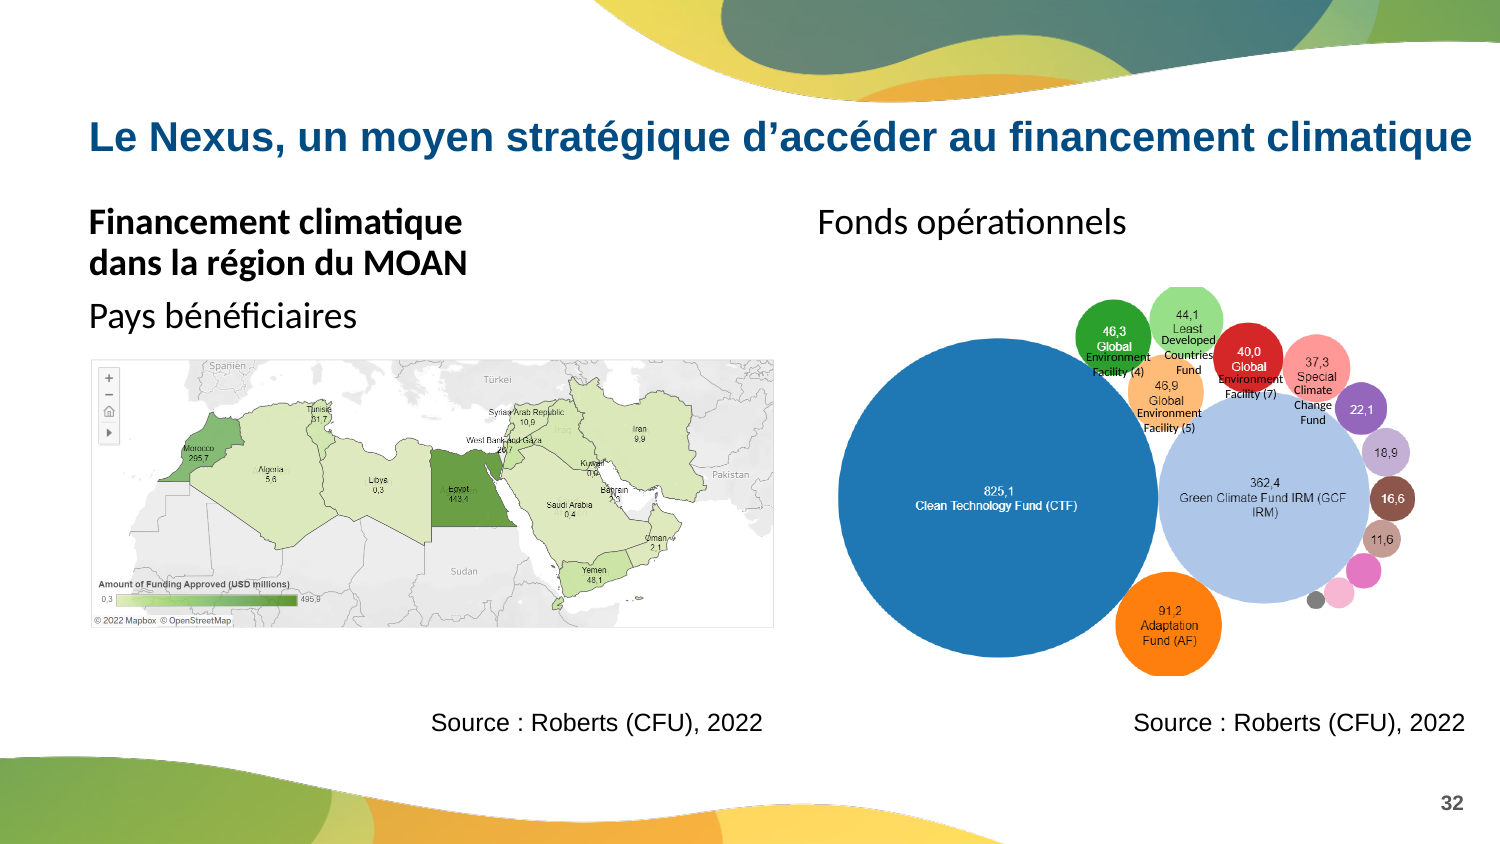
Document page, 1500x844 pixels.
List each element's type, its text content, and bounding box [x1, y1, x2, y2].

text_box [811, 287, 1427, 677]
picture [87, 356, 777, 631]
list Fonds opérationnels [802, 194, 1479, 769]
picture [0, 724, 1500, 844]
text_box Le Nexus, un moyen stratégique d’accéder au financement climatique [73, 93, 1500, 183]
slide_number 32 [1141, 780, 1479, 826]
text_box Source : Roberts (CFU), 2022 [1118, 699, 1482, 745]
list Financement climatique dans la région du MOAN Pays bénéficiaires [73, 194, 750, 769]
picture [0, 0, 1500, 120]
text_box Source : Roberts (CFU), 2022 [416, 699, 779, 745]
